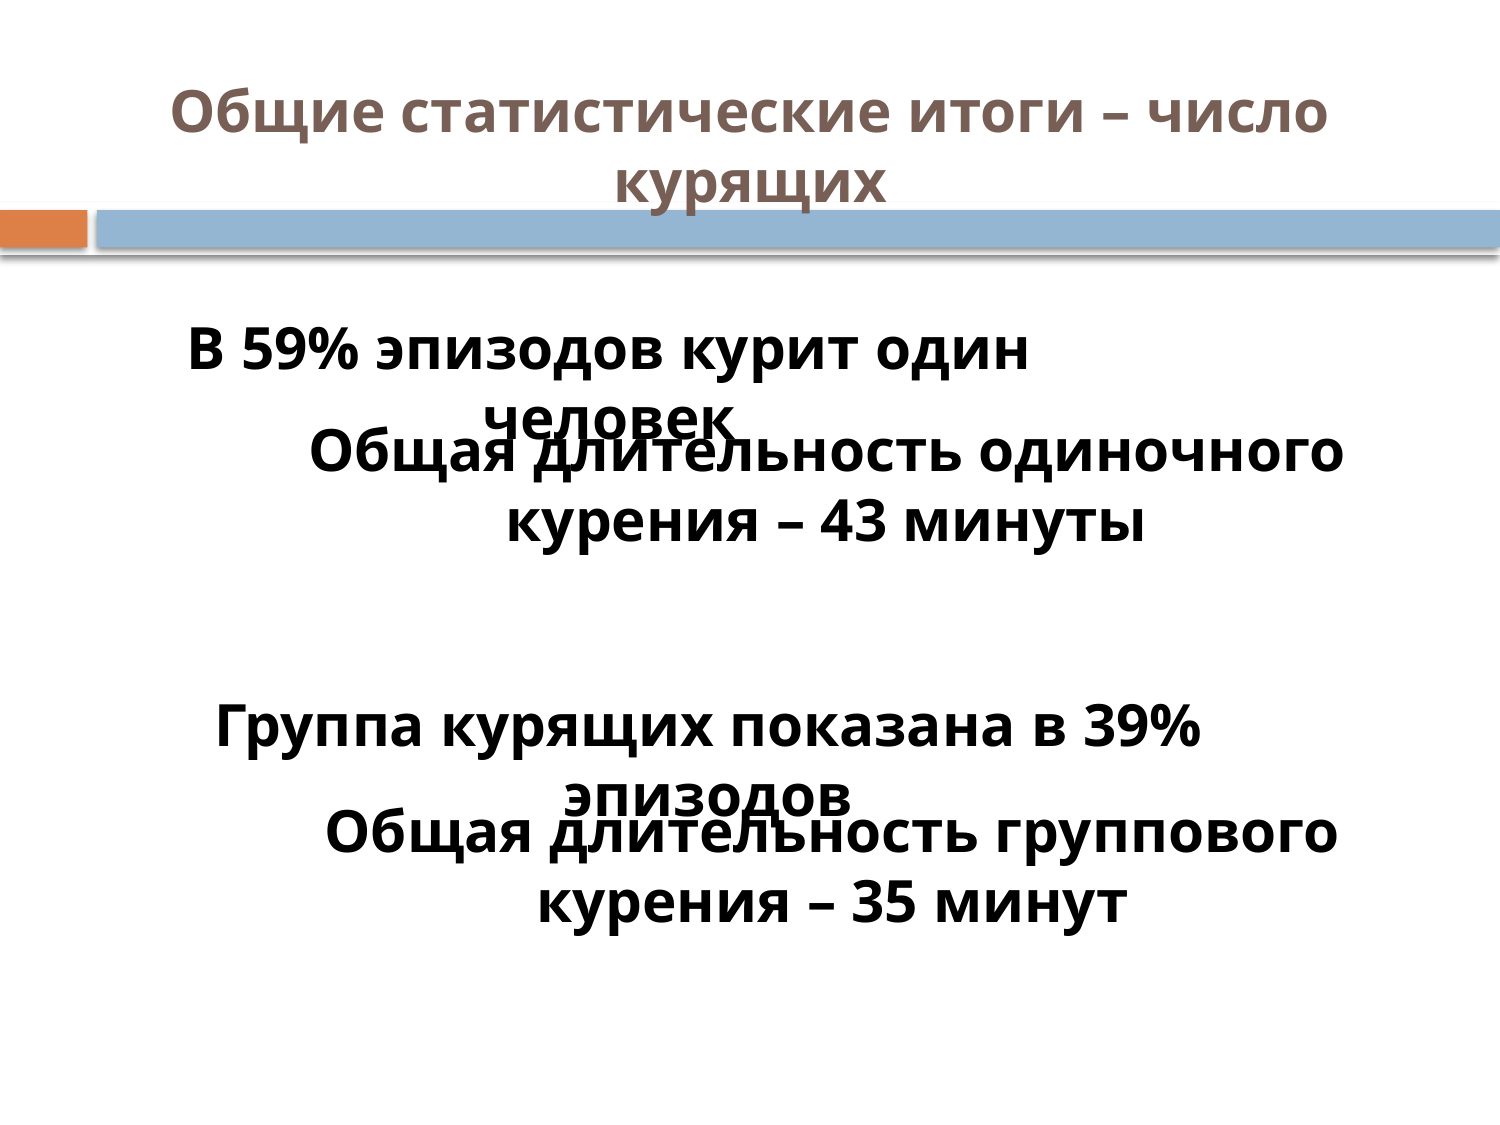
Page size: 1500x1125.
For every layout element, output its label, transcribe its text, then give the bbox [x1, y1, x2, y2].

text_box Группа курящих показана в 39% эпизодов [147, 680, 1270, 836]
text_box Общая длительность группового курения – 35 минут [289, 786, 1376, 942]
text_box Общая длительность одиночного курения – 43 минуты [265, 405, 1388, 561]
title Общие статистические итоги – число курящих [75, 45, 1425, 244]
text_box В 59% эпизодов курит один человек [125, 303, 1093, 459]
